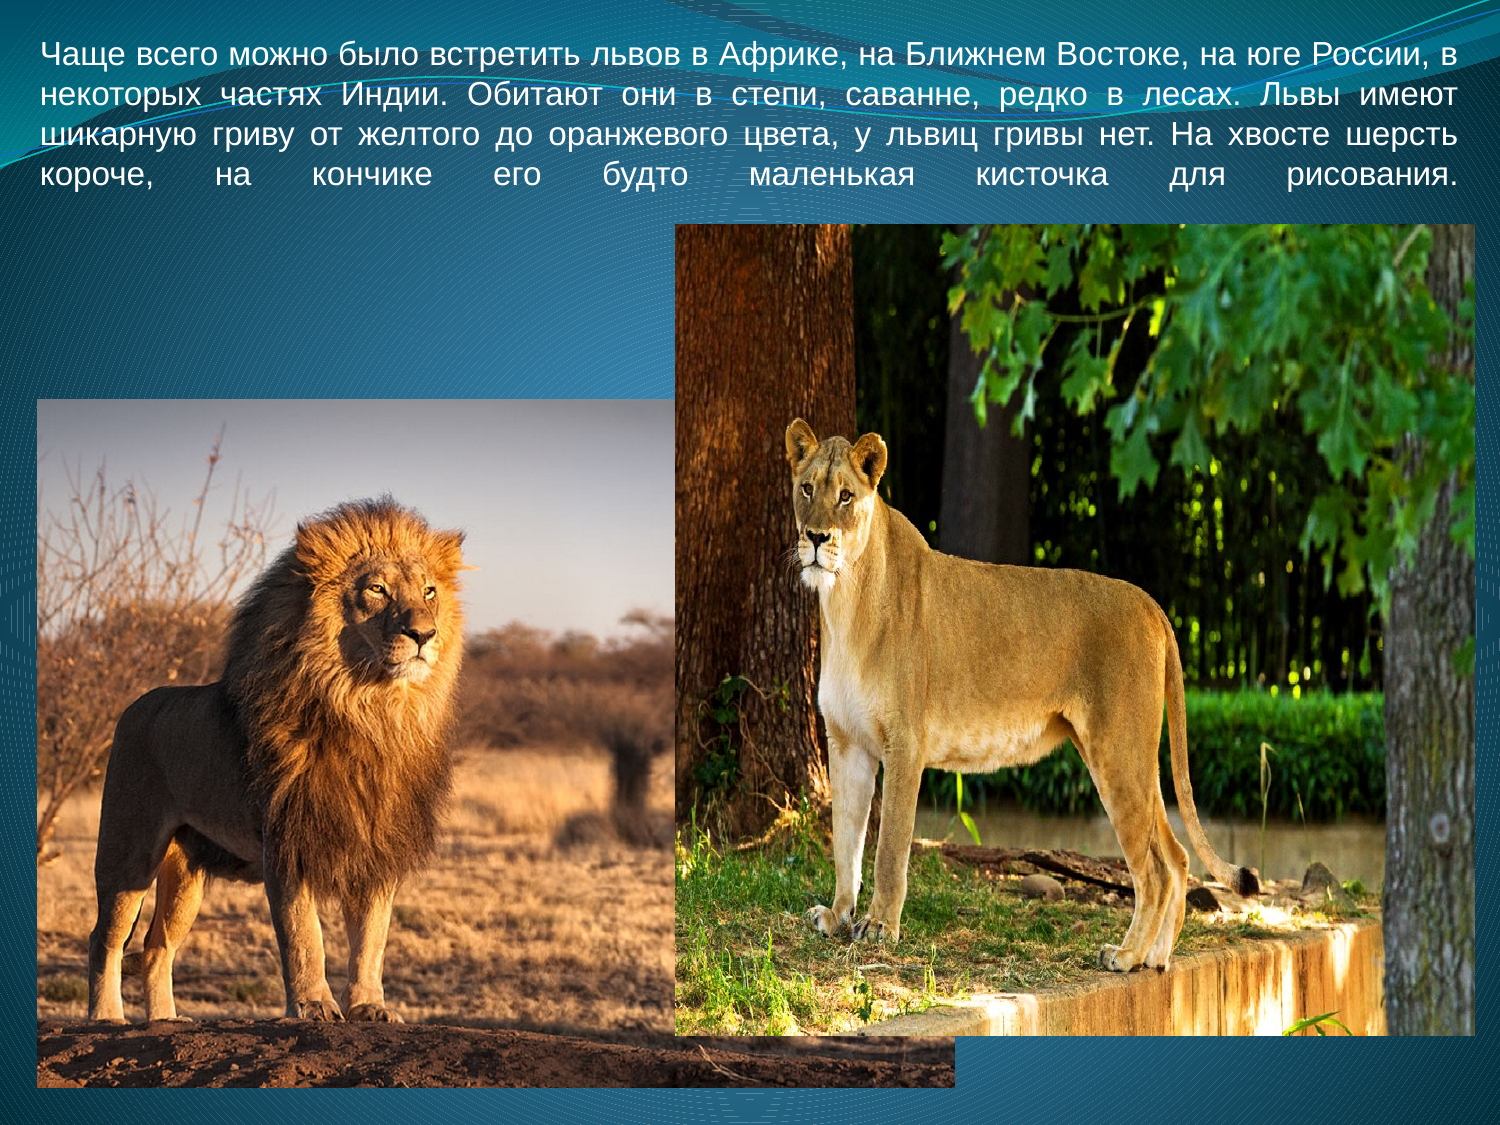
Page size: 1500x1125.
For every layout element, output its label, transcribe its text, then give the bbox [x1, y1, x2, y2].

picture [37, 399, 955, 1088]
text_box Чаще всего можно было встретить львов в Африке, на Ближнем Востоке, на юге России, в некоторых частях Индии. Обитают они в степи, саванне, редко в лесах. Львы имеют шикарную гриву от желтого до оранжевого цвета, у львиц гривы нет. На хвосте шерсть короче, на кончике его будто маленькая кисточка для рисования. [24, 24, 1475, 240]
picture [674, 224, 1476, 1037]
